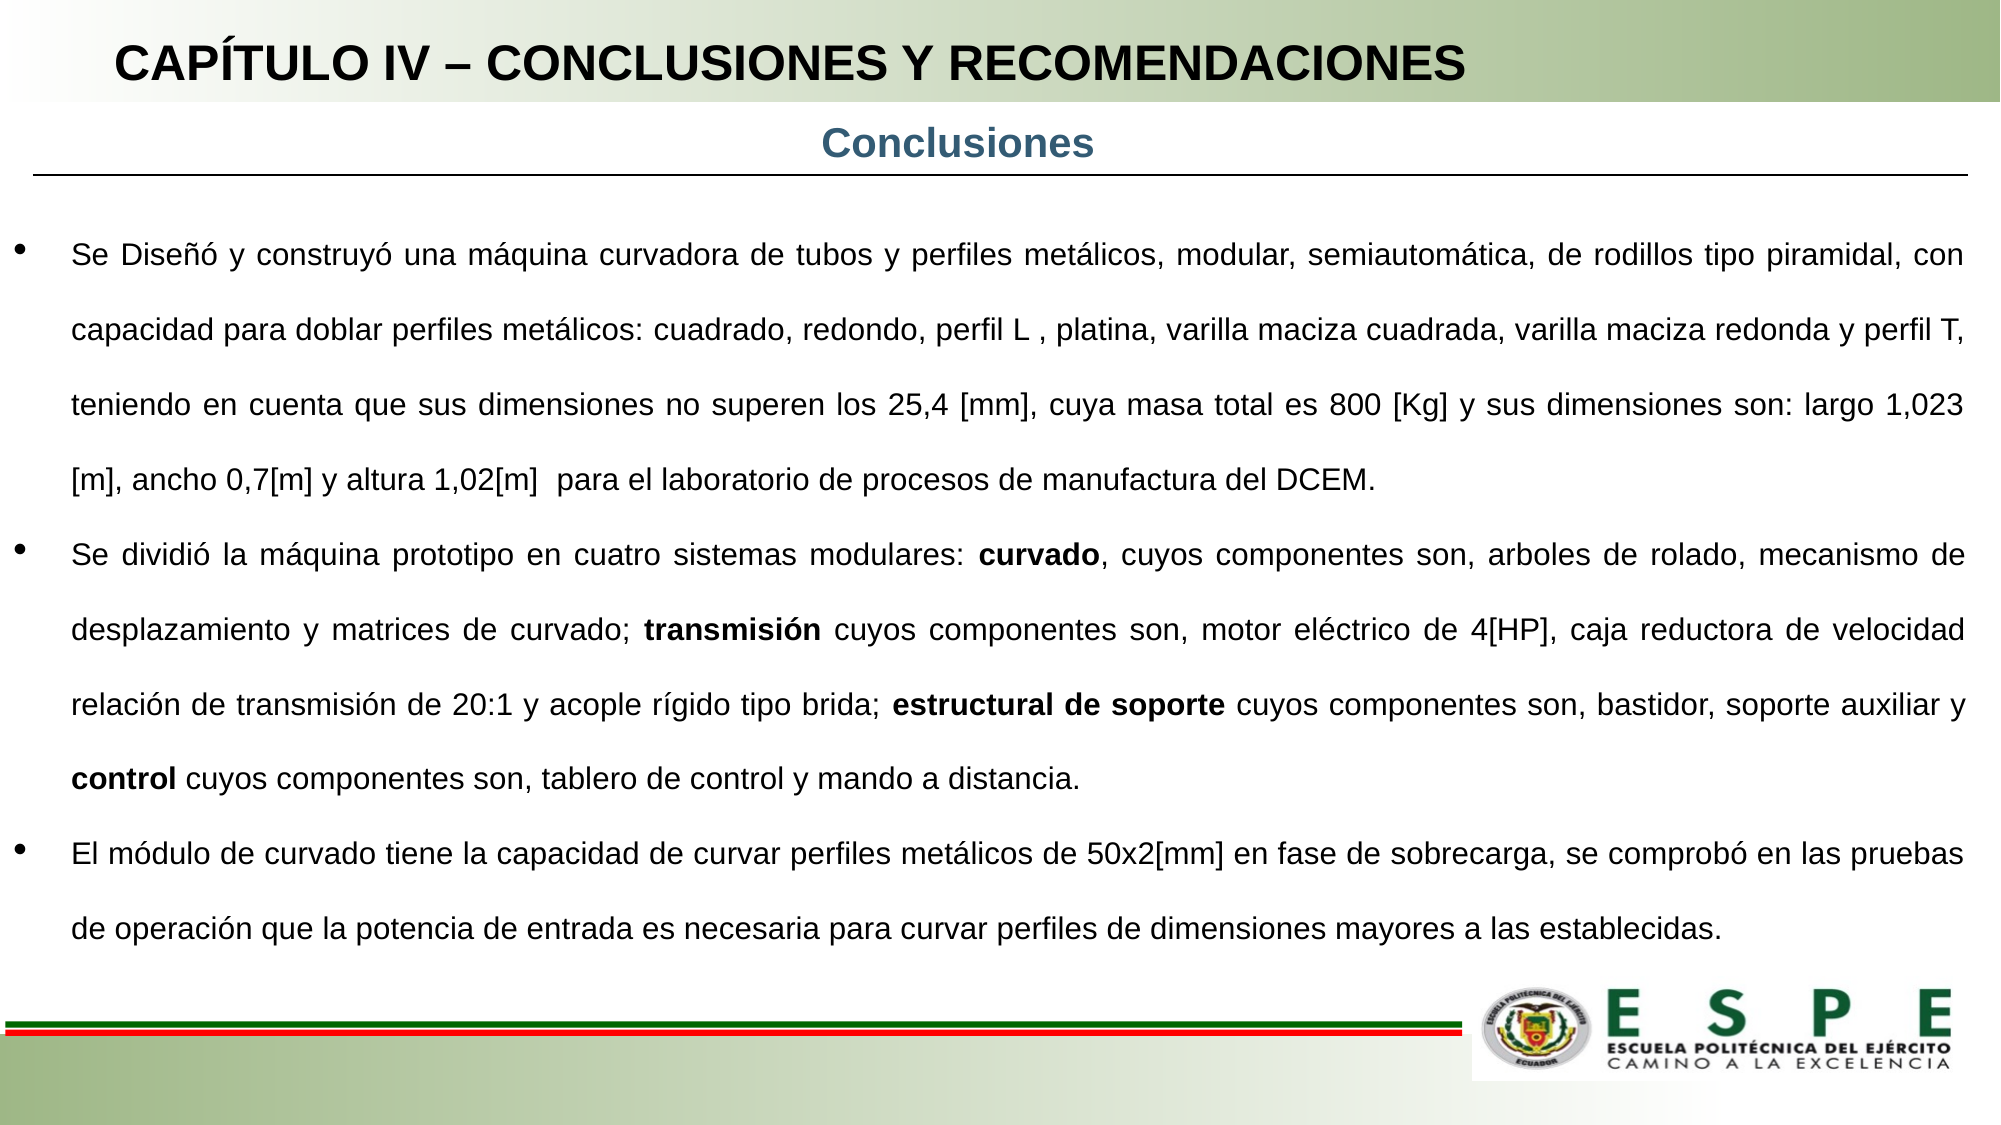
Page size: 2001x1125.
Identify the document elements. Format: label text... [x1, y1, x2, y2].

title CAPÍTULO IV – CONCLUSIONES Y RECOMENDACIONES [99, 23, 1496, 115]
text_box Se Diseñó y construyó una máquina curvadora de tubos y perfiles metálicos, modular, semiautomática, de rodillos tipo piramidal, con capacidad para doblar perfiles metálicos: cuadrado, redondo, perfil L , platina, varilla maciza cuadrada, varilla maciza redonda y perfil T, teniendo en cuenta que sus dimensiones no superen los 25,4 [mm], cuya masa total es 800 [Kg] y sus dimensiones son: largo 1,023 [m], ancho 0,7[m] y altura 1,02[m] para el laboratorio de procesos de manufactura del DCEM. Se dividió la máquina prototipo en cuatro sistemas modulares: curvado, cuyos componentes son, arboles de rolado, mecanismo de desplazamiento y matrices de curvado; transmisión cuyos componentes son, motor eléctrico de 4[HP], caja reductora de velocidad relación de transmisión de 20:1 y acople rígido tipo brida; estructural de soporte cuyos componentes son, bastidor, soporte auxiliar y control cuyos componentes son, tablero de control y mando a distancia. El módulo de curvado tiene la capacidad de curvar perfiles metálicos de 50x2[mm] en fase de sobrecarga, se comprobó en las pruebas de operación que la potencia de entrada es necesaria para curvar perfiles de dimensiones mayores a las establecidas. [0, 189, 1983, 954]
picture [1472, 976, 1977, 1081]
text_box Conclusiones [806, 108, 1110, 174]
